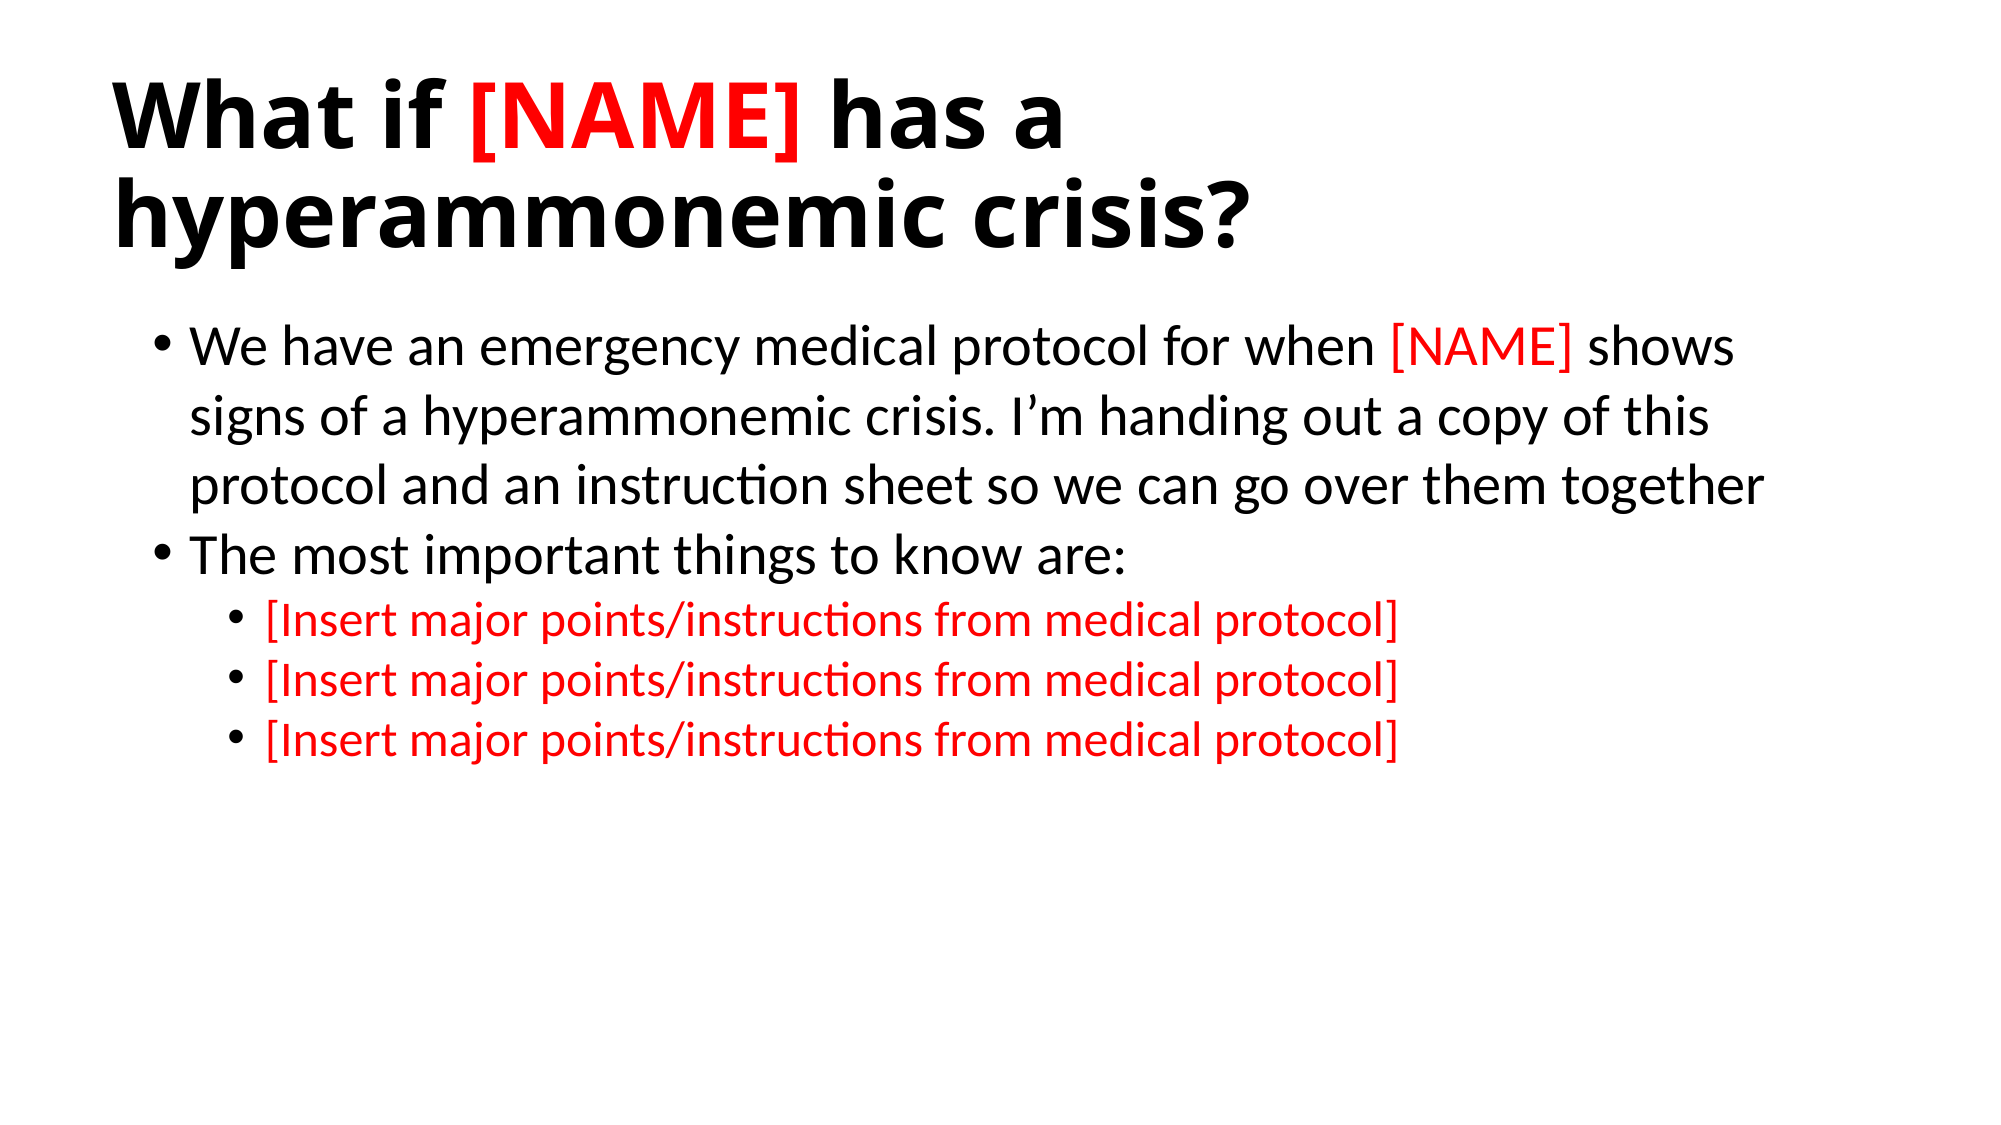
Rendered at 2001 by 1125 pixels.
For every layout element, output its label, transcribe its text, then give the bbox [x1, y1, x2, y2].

list We have an emergency medical protocol for when [NAME] shows signs of a hyperammonemic crisis. I’m handing out a copy of this protocol and an instruction sheet so we can go over them together The most important things to know are: [Insert major points/instructions from medical protocol] [Insert major points/instructions from medical protocol] [Insert major points/instructions from medical protocol] [137, 299, 1863, 1037]
title What if [NAME] has a hyperammonemic crisis? [97, 59, 1863, 278]
